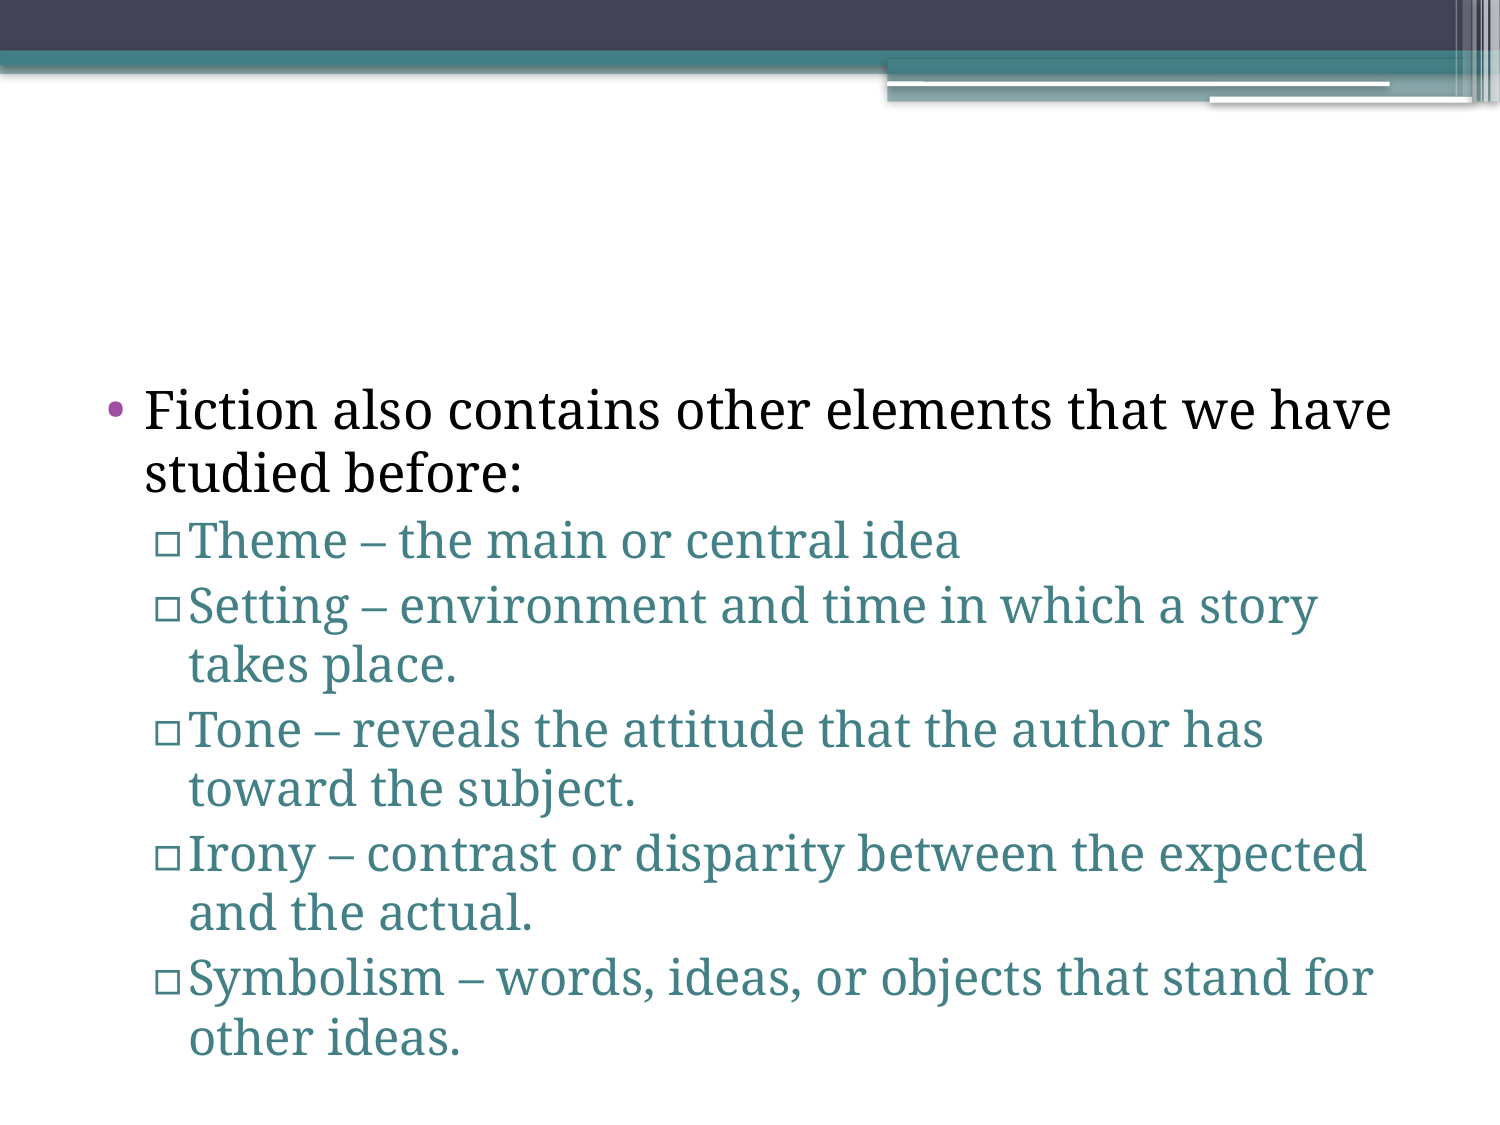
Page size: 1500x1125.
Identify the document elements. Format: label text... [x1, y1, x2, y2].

list Fiction also contains other elements that we have studied before: Theme – the main or central idea Setting – environment and time in which a story takes place. Tone – reveals the attitude that the author has toward the subject. Irony – contrast or disparity between the expected and the actual. Symbolism – words, ideas, or objects that stand for other ideas. [75, 368, 1425, 1079]
